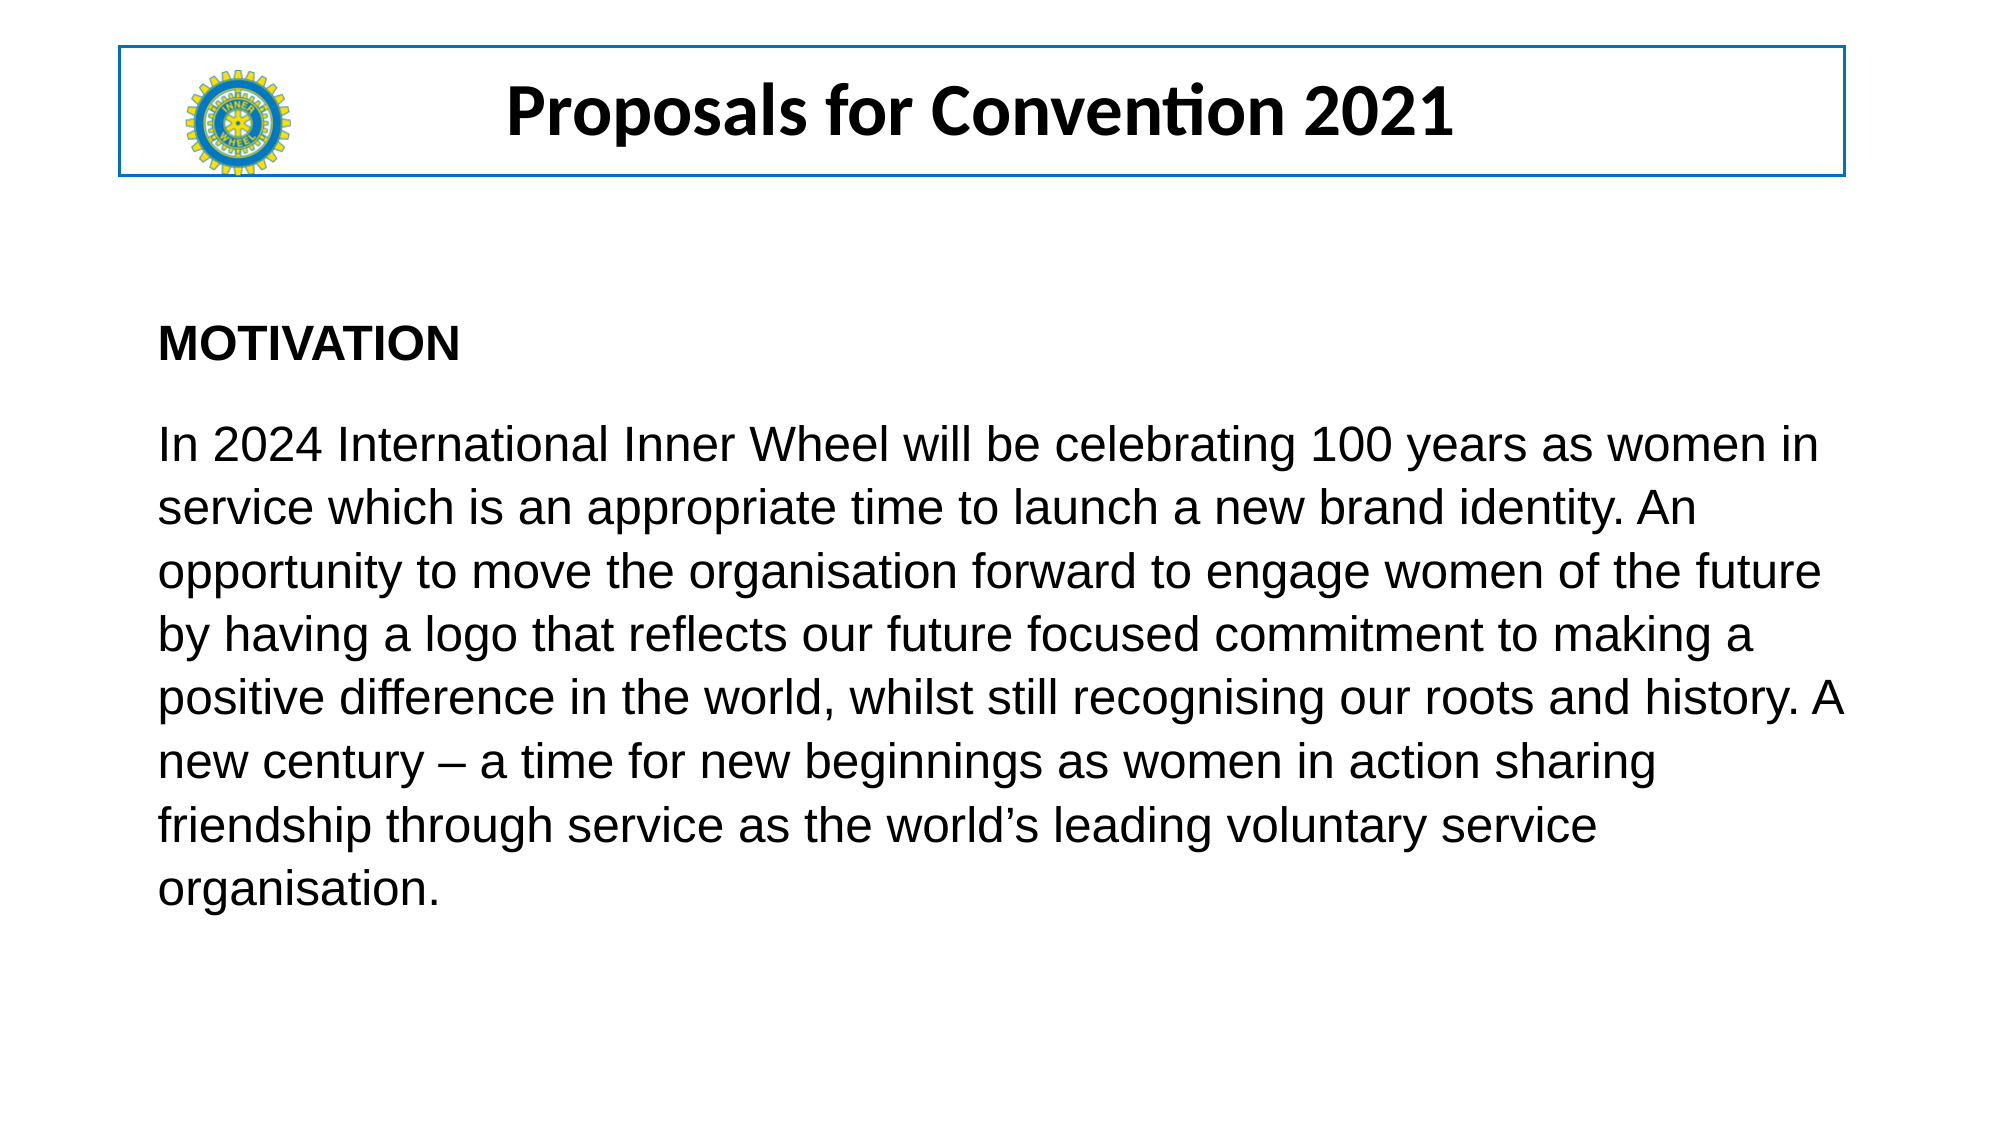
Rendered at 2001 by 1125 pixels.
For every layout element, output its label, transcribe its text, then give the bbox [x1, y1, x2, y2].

title Proposals for Convention 2021 [118, 46, 1845, 177]
picture [185, 70, 292, 176]
list MOTIVATION In 2024 International Inner Wheel will be celebrating 100 years as women in service which is an appropriate time to launch a new brand identity. An opportunity to move the organisation forward to engage women of the future by having a logo that reflects our future focused commitment to making a positive difference in the world, whilst still recognising our roots and history. A new century – a time for new beginnings as women in action sharing friendship through service as the world’s leading voluntary service organisation. [137, 299, 1863, 1014]
